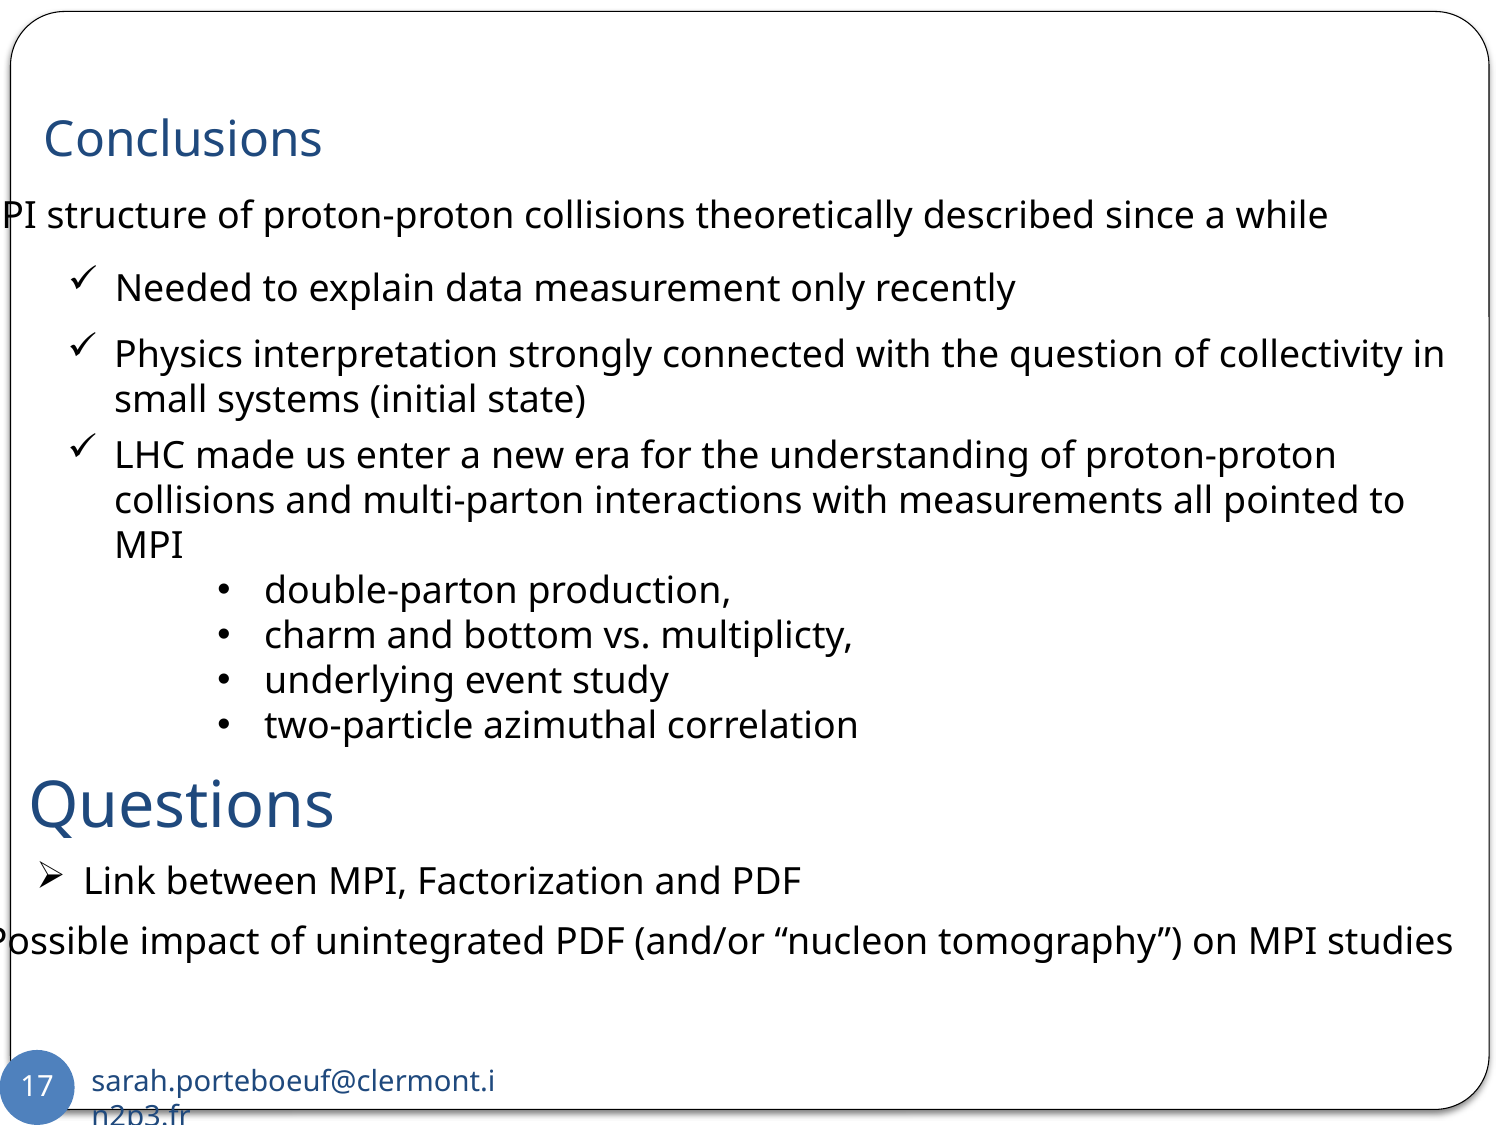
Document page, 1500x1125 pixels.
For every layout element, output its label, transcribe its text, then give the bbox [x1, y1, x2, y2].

title Conclusions [29, 98, 1500, 182]
text_box LHC made us enter a new era for the understanding of proton-proton collisions and multi-parton interactions with measurements all pointed to MPI double-parton production, charm and bottom vs. multiplicty, underlying event study two-particle azimuthal correlation [52, 427, 1435, 754]
text_box Link between MPI, Factorization and PDF [21, 849, 827, 910]
text_box Questions [13, 755, 351, 849]
text_box Needed to explain data measurement only recently [53, 256, 1400, 316]
slide_number 17 [0, 1049, 75, 1125]
text_box Possible impact of unintegrated PDF (and/or “nucleon tomography”) on MPI studies [0, 910, 1471, 970]
text_box MPI structure of proton-proton collisions theoretically described since a while [0, 183, 1346, 244]
footer sarah.porteboeuf@clermont.in2p3.fr [76, 1070, 514, 1125]
text_box Physics interpretation strongly connected with the question of collectivity in small systems (initial state) [52, 322, 1483, 427]
